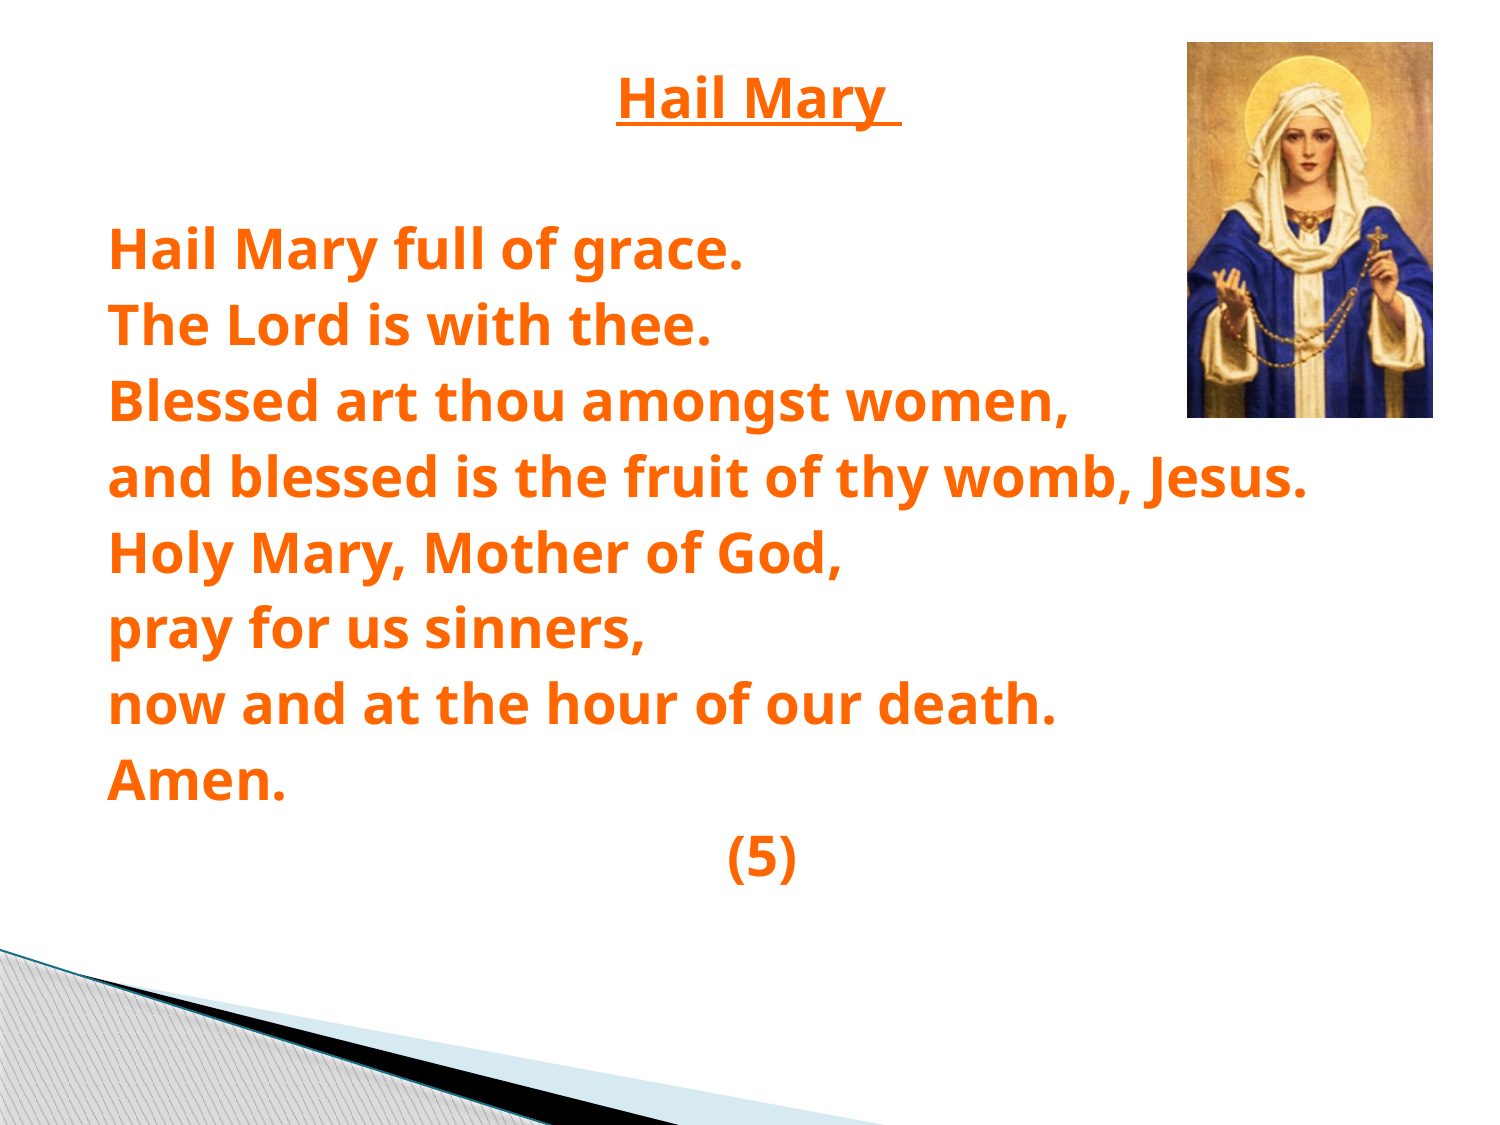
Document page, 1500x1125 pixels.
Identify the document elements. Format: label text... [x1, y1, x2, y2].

picture [1186, 42, 1433, 418]
text_box Hail Mary Hail Mary full of grace. The Lord is with thee. Blessed art thou amongst women, and blessed is the fruit of thy womb, Jesus. Holy Mary, Mother of God, pray for us sinners, now and at the hour of our death. Amen. (5) [74, 54, 1425, 986]
